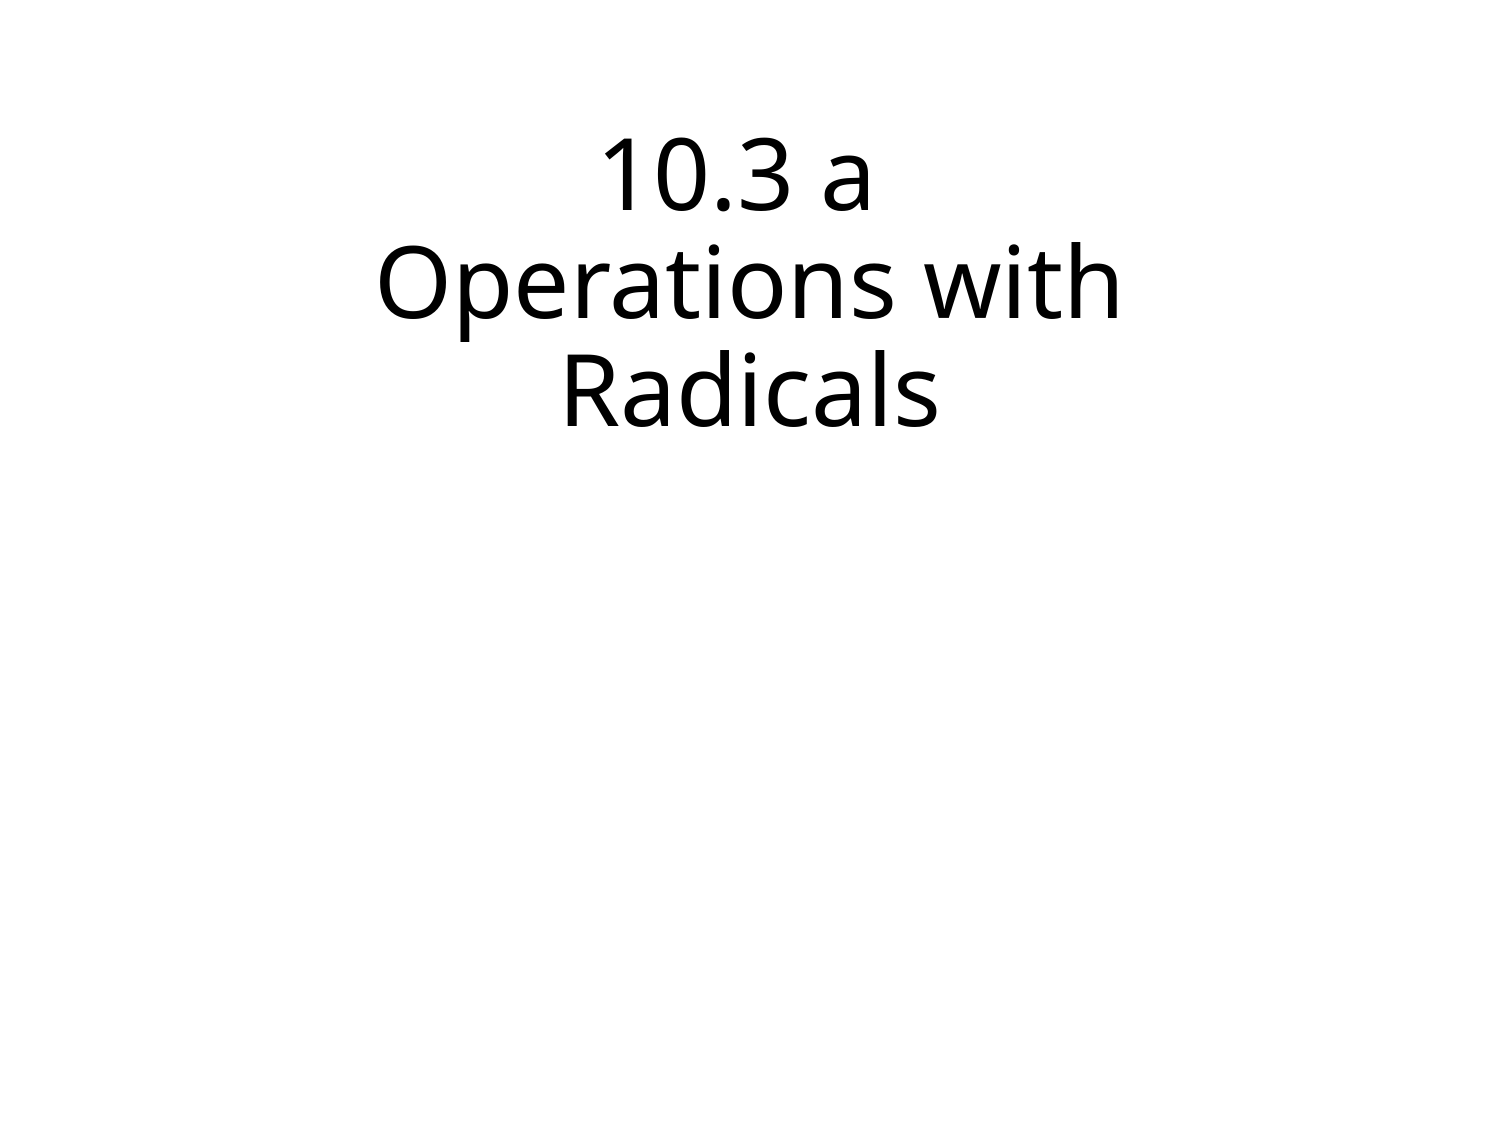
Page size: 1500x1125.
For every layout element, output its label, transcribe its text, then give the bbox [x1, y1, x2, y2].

title 10.3 a Operations with Radicals [187, 184, 1313, 576]
